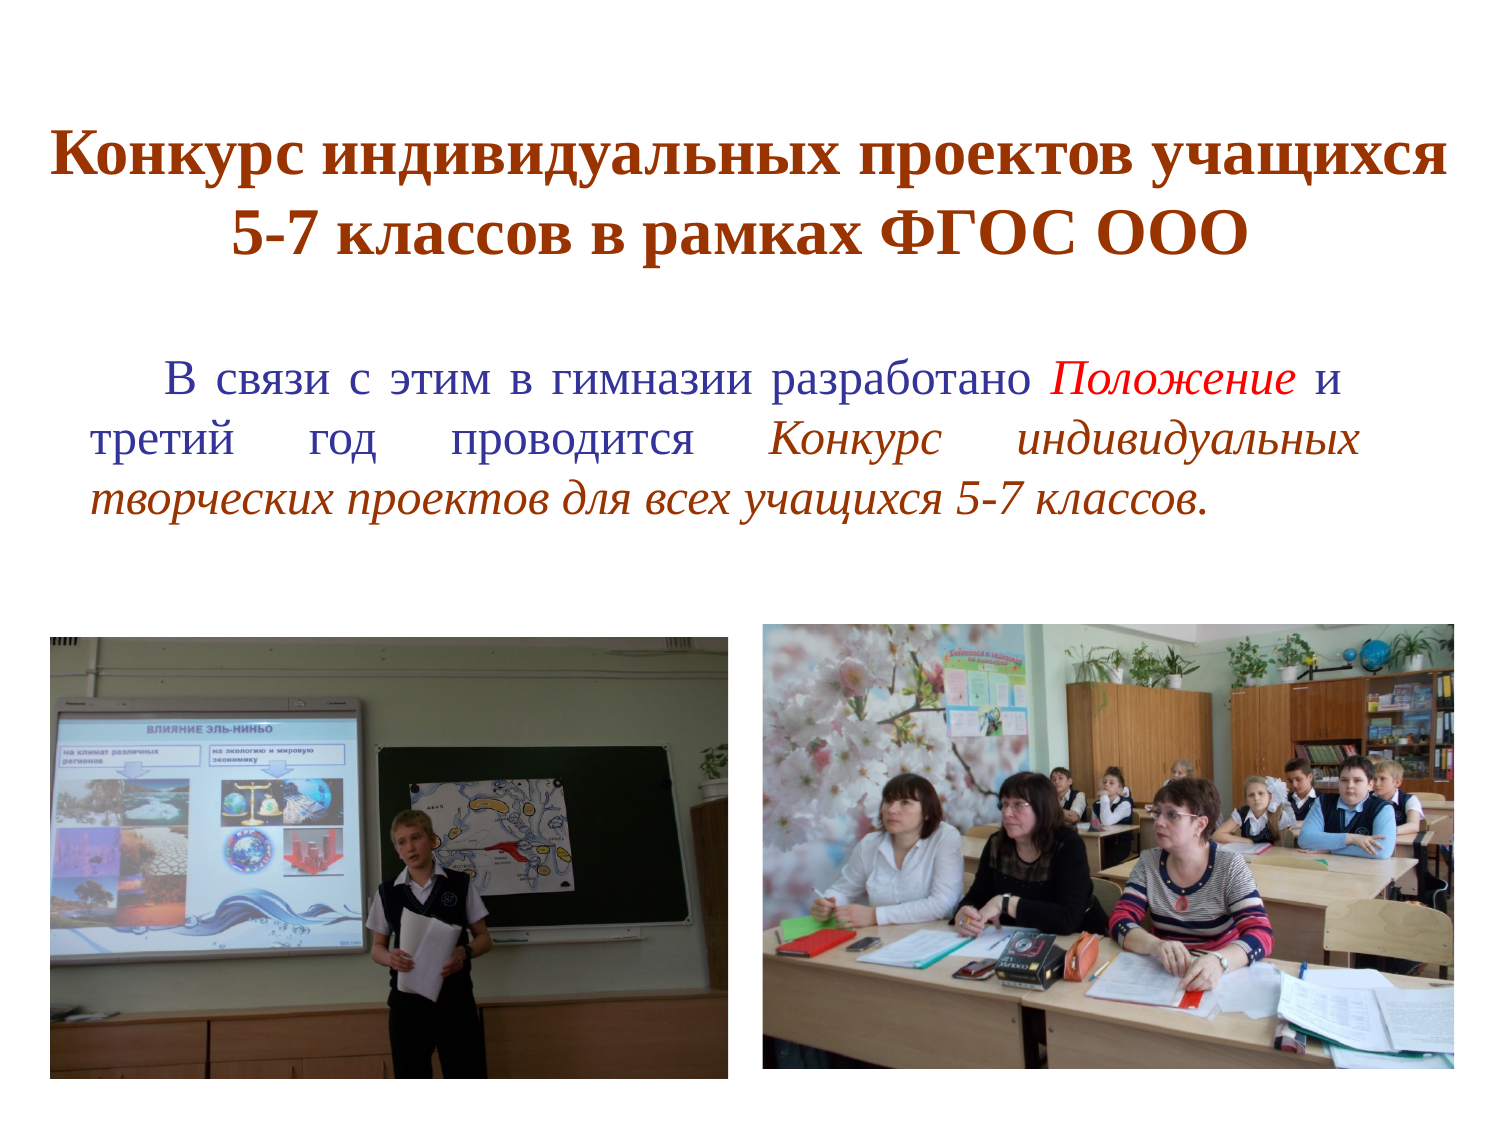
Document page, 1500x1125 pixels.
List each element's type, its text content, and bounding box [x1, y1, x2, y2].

picture [49, 637, 729, 1079]
text_box В связи с этим в гимназии разработано Положение и третий год проводится Конкурс индивидуальных творческих проектов для всех учащихся 5-7 классов. [75, 337, 1375, 533]
picture [762, 624, 1455, 1069]
list [75, 275, 1425, 550]
title Конкурс индивидуальных проектов учащихся 5-7 классов в рамках ФГОС ООО [0, 75, 1500, 300]
